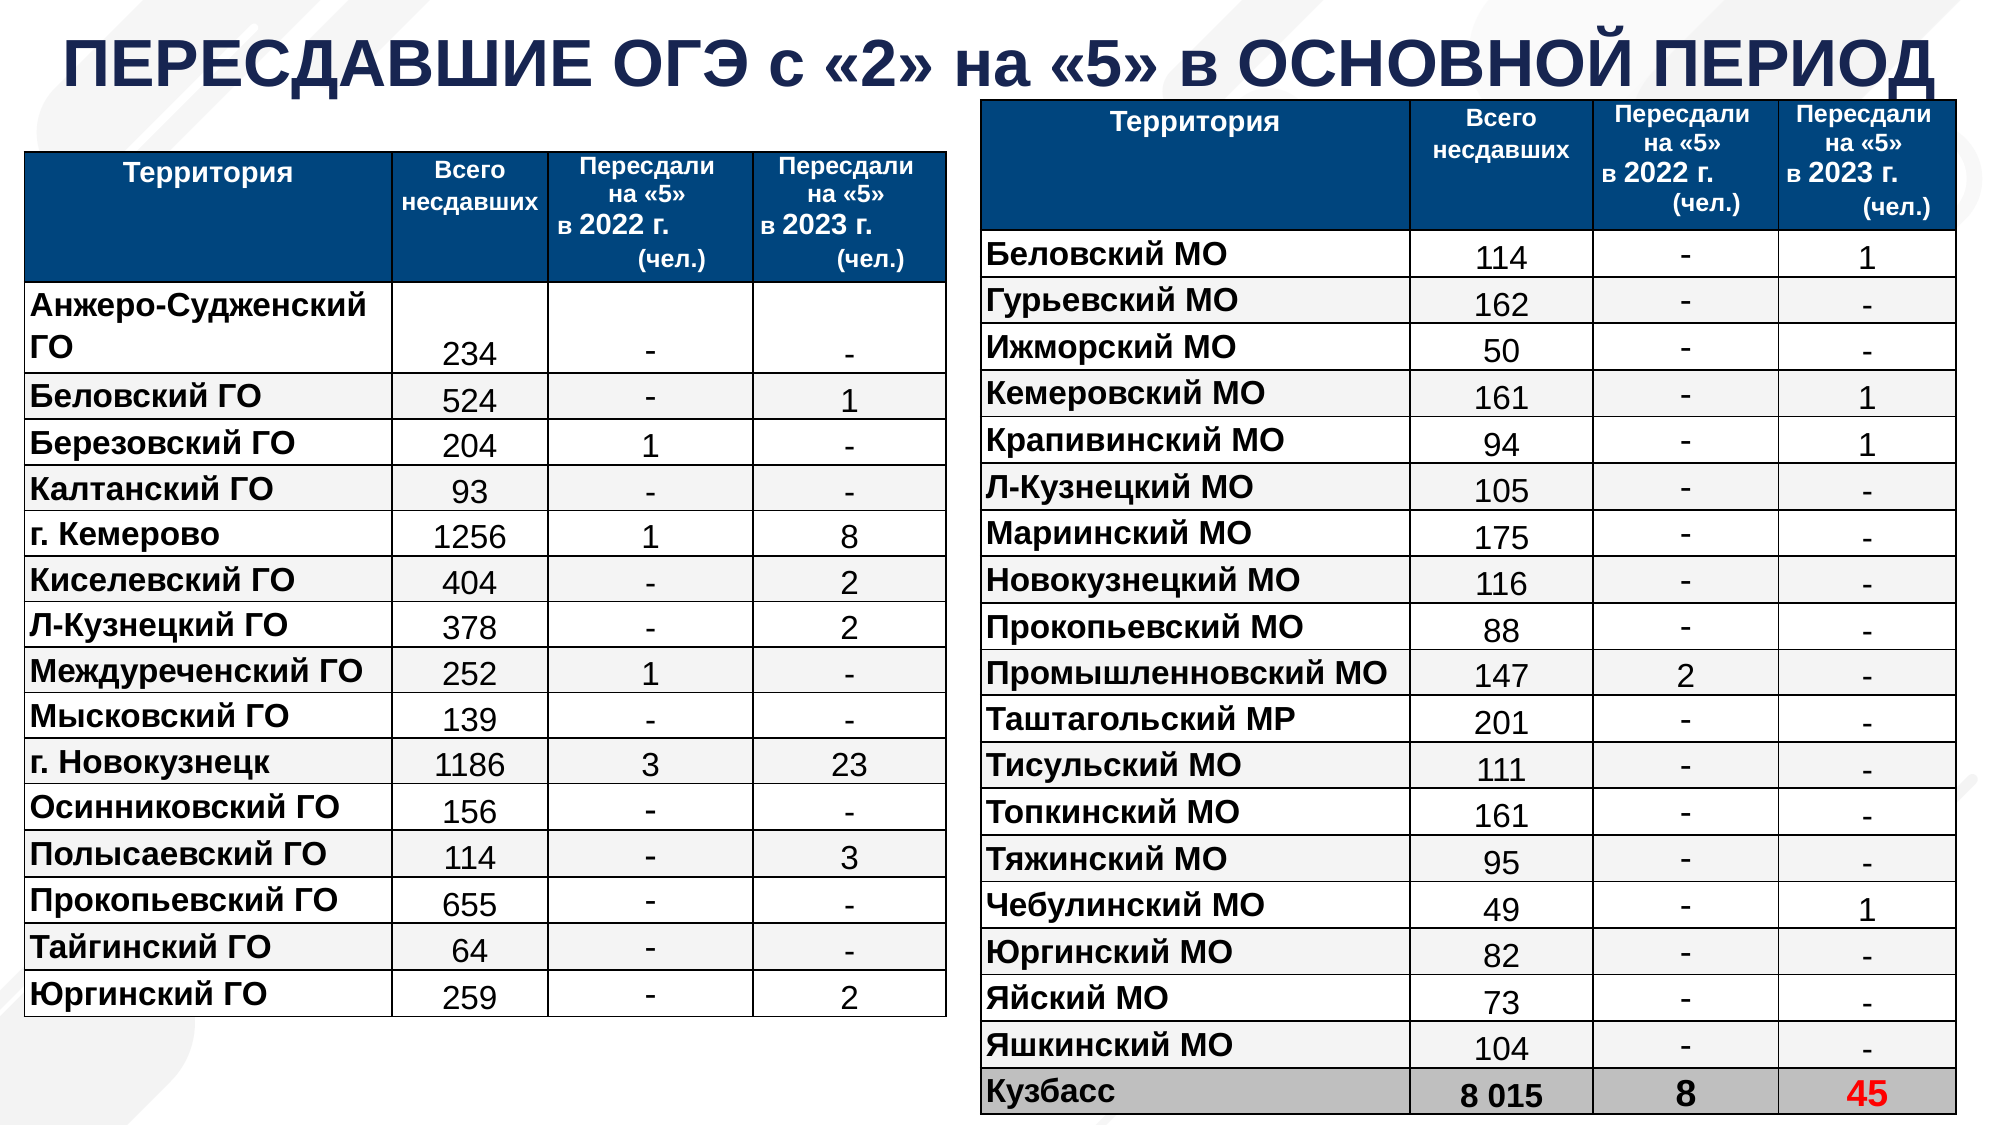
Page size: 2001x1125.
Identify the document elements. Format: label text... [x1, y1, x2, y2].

table_cell - [754, 784, 945, 829]
table_cell - [1594, 557, 1778, 602]
table_cell - [1594, 324, 1778, 369]
table_cell 114 [1411, 231, 1592, 276]
table_header Всего несдавших [393, 153, 547, 281]
table_cell - [1594, 417, 1778, 462]
table_header Всего несдавших [1411, 101, 1592, 229]
table_cell 1186 [393, 739, 547, 783]
table_cell 88 [1411, 604, 1592, 649]
table_cell 1 [549, 511, 752, 555]
table_cell 50 [1411, 324, 1592, 369]
table_cell 1 [1779, 417, 1955, 462]
table_cell Яшкинский МО [982, 1022, 1409, 1067]
table_cell Юргинский ГО [25, 971, 391, 1016]
table_cell - [1594, 929, 1778, 974]
table_cell Л-Кузнецкий МО [982, 464, 1409, 509]
table_cell - [1779, 511, 1955, 555]
table_header Пересдали на «5» в 2022 г. (чел.) [549, 153, 752, 281]
table_cell Топкинский МО [982, 789, 1409, 834]
text_box ПЕРЕСДАВШИЕ ОГЭ с «2» на «5» в ОСНОВНОЙ ПЕРИОД [0, 12, 2000, 107]
table_cell Прокопьевский МО [982, 604, 1409, 649]
table_cell 175 [1411, 511, 1592, 555]
table_cell 524 [393, 374, 547, 418]
table_cell 114 [393, 831, 547, 876]
table_cell - [1779, 1022, 1955, 1067]
table_cell - [1779, 743, 1955, 787]
table_cell - [1779, 975, 1955, 1020]
table_cell 259 [393, 971, 547, 1016]
table_cell 404 [393, 557, 547, 601]
table_cell 139 [393, 693, 547, 737]
table_cell Тяжинский МО [982, 836, 1409, 881]
table_cell Яйский МО [982, 975, 1409, 1020]
table_cell - [1779, 929, 1955, 974]
table_cell - [1594, 278, 1778, 322]
table_cell 162 [1411, 278, 1592, 322]
table_cell - [754, 648, 945, 692]
table_header Пересдали на «5» в 2023 г. (чел.) [754, 153, 945, 281]
table_cell 95 [1411, 836, 1592, 881]
table_cell 1 [1779, 882, 1955, 927]
table_cell Беловский МО [982, 231, 1409, 276]
table_cell - [549, 283, 752, 372]
table_cell Кузбасс [982, 1069, 1409, 1113]
table_cell 2 [754, 602, 945, 646]
table_cell - [549, 924, 752, 969]
table_cell Л-Кузнецкий ГО [25, 602, 391, 646]
table_cell 2 [754, 971, 945, 1016]
table_cell Промышленновский МО [982, 650, 1409, 694]
table_cell 1 [754, 374, 945, 418]
table_cell - [1779, 324, 1955, 369]
table_cell - [549, 466, 752, 510]
table_cell 8 [1594, 1069, 1778, 1113]
table_cell - [1594, 975, 1778, 1020]
table_cell Беловский ГО [25, 374, 391, 418]
table_cell 234 [393, 283, 547, 372]
table_cell - [549, 878, 752, 922]
table_cell 111 [1411, 743, 1592, 787]
table_cell - [1594, 464, 1778, 509]
table_cell Калтанский ГО [25, 466, 391, 510]
table_cell Ижморский МО [982, 324, 1409, 369]
table_cell - [549, 784, 752, 829]
table_cell - [754, 924, 945, 969]
table_cell - [1779, 464, 1955, 509]
table_cell - [1594, 231, 1778, 276]
table_cell - [1779, 278, 1955, 322]
table_cell Тисульский МО [982, 743, 1409, 787]
table_cell 252 [393, 648, 547, 692]
table_cell 104 [1411, 1022, 1592, 1067]
table_cell 1 [549, 648, 752, 692]
table_cell - [1594, 604, 1778, 649]
table_cell - [1594, 696, 1778, 741]
table_cell - [549, 971, 752, 1016]
table_cell - [1594, 882, 1778, 927]
table_cell - [1779, 557, 1955, 602]
table_cell Мысковский ГО [25, 693, 391, 737]
table_cell - [754, 693, 945, 737]
table_header Пересдали на «5» в 2022 г. (чел.) [1594, 101, 1778, 229]
table_cell Прокопьевский ГО [25, 878, 391, 922]
table_cell 116 [1411, 557, 1592, 602]
table_cell Гурьевский МО [982, 278, 1409, 322]
table_cell - [549, 557, 752, 601]
table_cell Осинниковский ГО [25, 784, 391, 829]
table_cell - [1779, 650, 1955, 694]
table_header Пересдали на «5» в 2023 г. (чел.) [1779, 101, 1955, 229]
table_cell 3 [754, 831, 945, 876]
table_cell - [1779, 789, 1955, 834]
table_cell 1256 [393, 511, 547, 555]
table_cell г. Новокузнецк [25, 739, 391, 783]
table_cell Юргинский МО [982, 929, 1409, 974]
table_cell 161 [1411, 371, 1592, 416]
table_cell Тайгинский ГО [25, 924, 391, 969]
table_cell - [1594, 1022, 1778, 1067]
table_cell - [1779, 696, 1955, 741]
table_cell 105 [1411, 464, 1592, 509]
table_cell - [549, 602, 752, 646]
table_header Территория [982, 101, 1409, 229]
table_cell 1 [549, 420, 752, 464]
table_cell Чебулинский МО [982, 882, 1409, 927]
table_cell г. Кемерово [25, 511, 391, 555]
table_cell 23 [754, 739, 945, 783]
table_cell 204 [393, 420, 547, 464]
table_cell - [549, 374, 752, 418]
table_cell 201 [1411, 696, 1592, 741]
table_cell 64 [393, 924, 547, 969]
table_cell 147 [1411, 650, 1592, 694]
table_cell 3 [549, 739, 752, 783]
table_cell - [754, 466, 945, 510]
table_cell Анжеро-Судженский ГО [25, 283, 391, 372]
table_cell Березовский ГО [25, 420, 391, 464]
table_cell Полысаевский ГО [25, 831, 391, 876]
table_cell 8 [754, 511, 945, 555]
table_cell 45 [1779, 1069, 1955, 1113]
table_cell 161 [1411, 789, 1592, 834]
table_cell 156 [393, 784, 547, 829]
table_cell 93 [393, 466, 547, 510]
table_cell Крапивинский МО [982, 417, 1409, 462]
table_cell - [754, 878, 945, 922]
table_cell 2 [754, 557, 945, 601]
table_cell Киселевский ГО [25, 557, 391, 601]
table_cell Таштагольский МР [982, 696, 1409, 741]
table_cell - [754, 420, 945, 464]
table_cell - [1594, 511, 1778, 555]
table_cell - [1779, 604, 1955, 649]
table_cell Междуреченский ГО [25, 648, 391, 692]
table_cell - [754, 283, 945, 372]
table_cell - [549, 831, 752, 876]
table_cell 82 [1411, 929, 1592, 974]
table_cell - [1779, 836, 1955, 881]
table_cell - [1594, 789, 1778, 834]
table_cell 1 [1779, 231, 1955, 276]
table_cell 94 [1411, 417, 1592, 462]
table_cell 655 [393, 878, 547, 922]
table_cell 2 [1594, 650, 1778, 694]
table_cell 8 015 [1411, 1069, 1592, 1113]
table_cell Кемеровский МО [982, 371, 1409, 416]
table_cell 1 [1779, 371, 1955, 416]
table_cell 73 [1411, 975, 1592, 1020]
table_cell - [549, 693, 752, 737]
table_cell - [1594, 371, 1778, 416]
table_cell - [1594, 836, 1778, 881]
table_cell 378 [393, 602, 547, 646]
table_cell Мариинский МО [982, 511, 1409, 555]
table_cell - [1594, 743, 1778, 787]
table_cell 49 [1411, 882, 1592, 927]
table_cell Новокузнецкий МО [982, 557, 1409, 602]
table_header Территория [25, 153, 391, 281]
